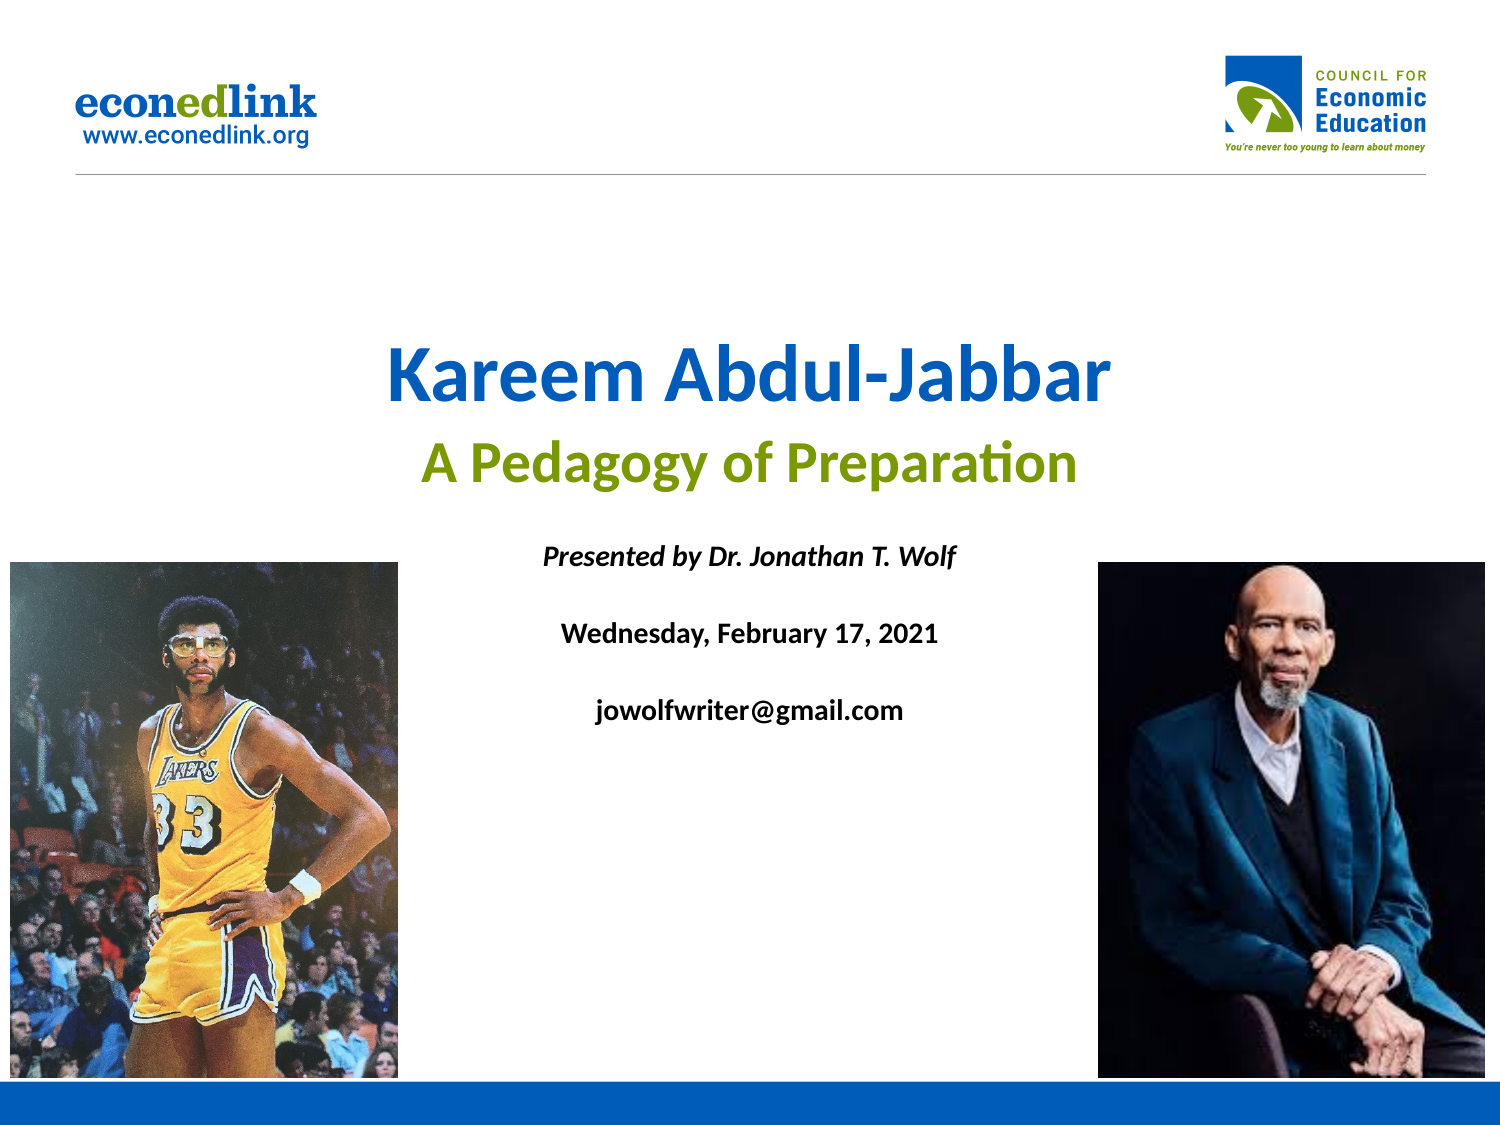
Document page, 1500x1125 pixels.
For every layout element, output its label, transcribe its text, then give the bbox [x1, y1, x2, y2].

picture [0, 0, 1500, 1125]
title Kareem Abdul-Jabbar A Pedagogy of Preparation Presented by Dr. Jonathan T. Wolf Wednesday, February 17, 2021 jowolfwriter@gmail.com [112, 174, 1388, 738]
